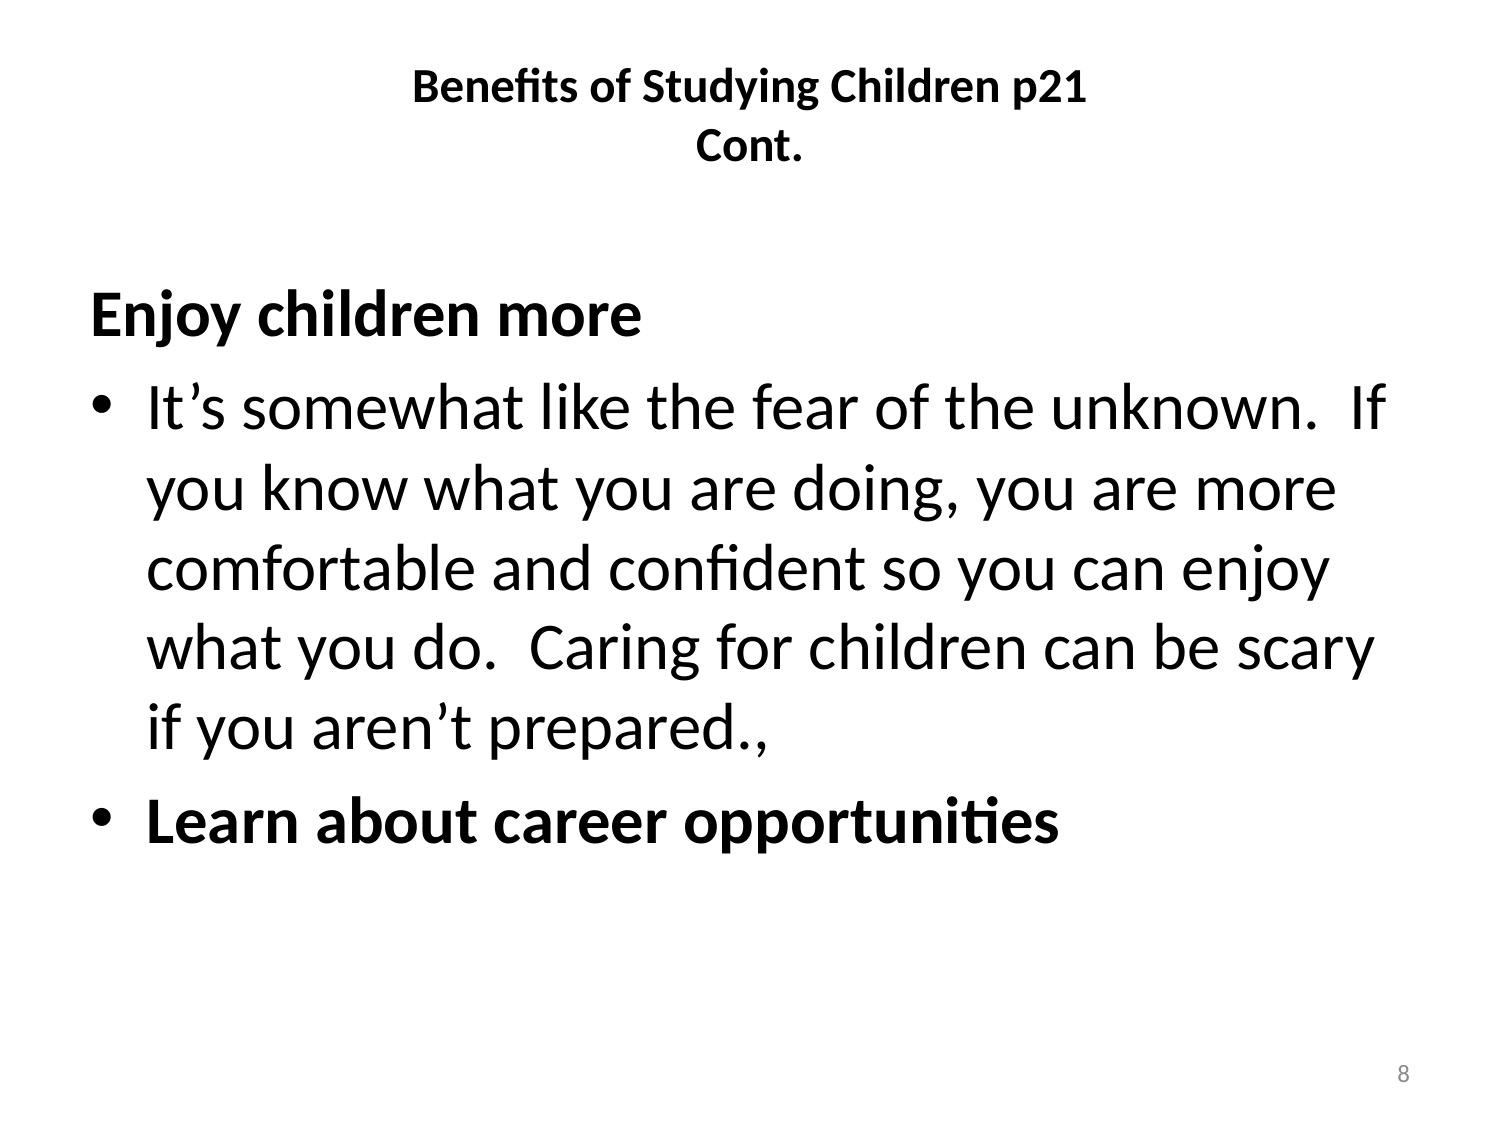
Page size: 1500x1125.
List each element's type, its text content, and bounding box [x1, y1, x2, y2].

slide_number 8 [1074, 1042, 1425, 1103]
list Enjoy children more It’s somewhat like the fear of the unknown. If you know what you are doing, you are more comfortable and confident so you can enjoy what you do. Caring for children can be scary if you aren’t prepared., Learn about career opportunities [75, 262, 1425, 1005]
title Benefits of Studying Children p21 Cont. [75, 45, 1425, 233]
